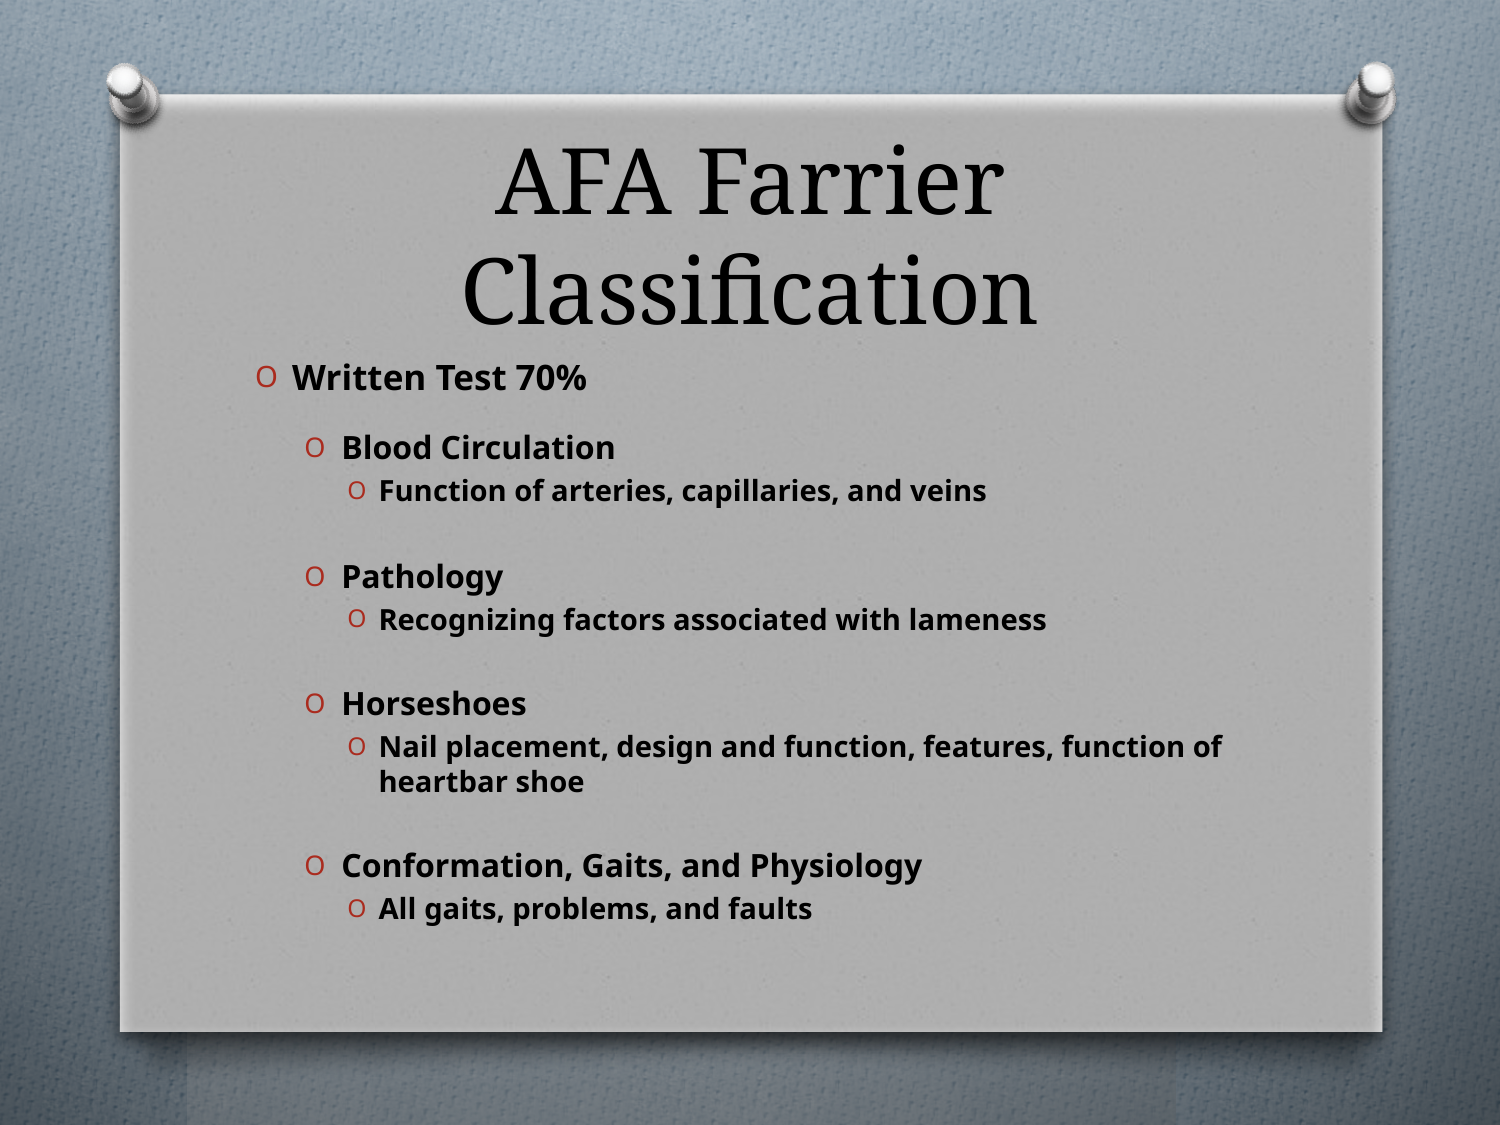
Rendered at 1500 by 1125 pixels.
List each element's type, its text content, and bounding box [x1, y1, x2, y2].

picture [75, 29, 198, 153]
picture [1317, 35, 1439, 156]
list Written Test 70% Blood Circulation Function of arteries, capillaries, and veins Pathology Recognizing factors associated with lameness Horseshoes Nail placement, design and function, features, function of heartbar shoe Conformation, Gaits, and Physiology All gaits, problems, and faults [240, 347, 1257, 939]
title AFA Farrier Classification [179, 134, 1323, 332]
